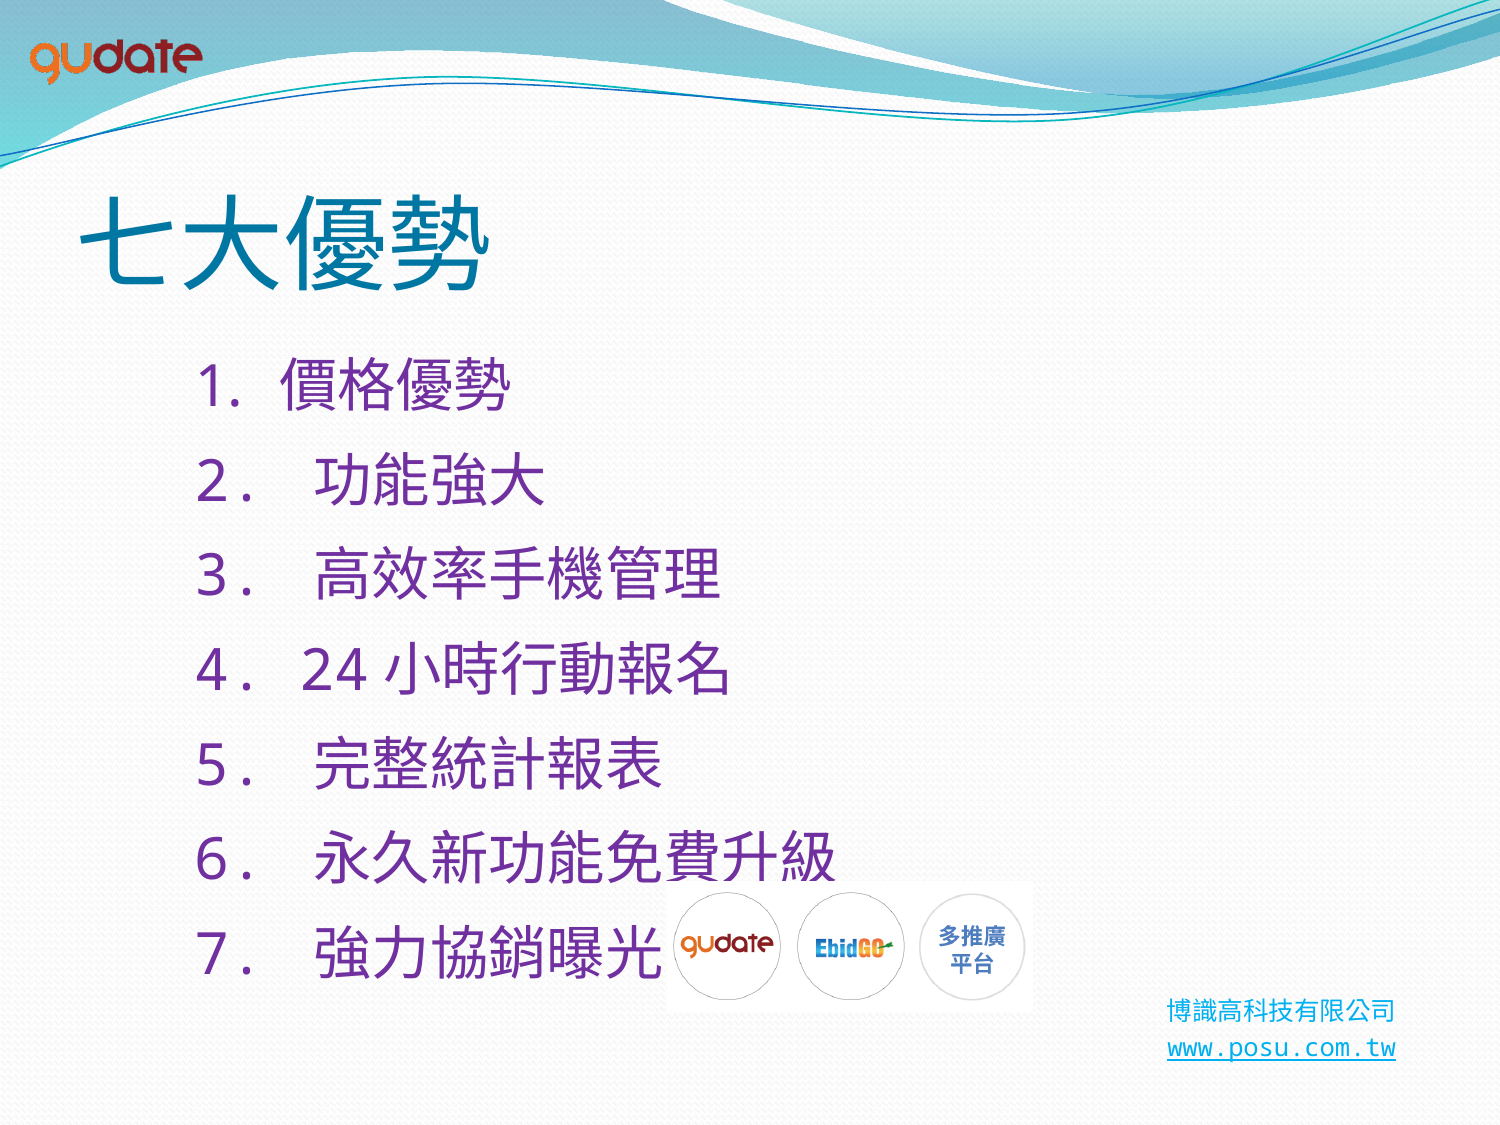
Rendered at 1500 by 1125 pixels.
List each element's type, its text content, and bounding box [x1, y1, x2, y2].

picture [666, 881, 1033, 1012]
text_box 博識高科技有限公司 www.posu.com.tw [1104, 987, 1459, 1069]
picture [17, 0, 216, 162]
text_box 價格優勢 2. 功能強大 3. 高效率手機管理 4. 24小時行動報名 5. 完整統計報表 6. 永久新功能免費升級 7. 強力協銷曝光 [194, 340, 1247, 1026]
title 七大優勢 [75, 115, 1425, 303]
